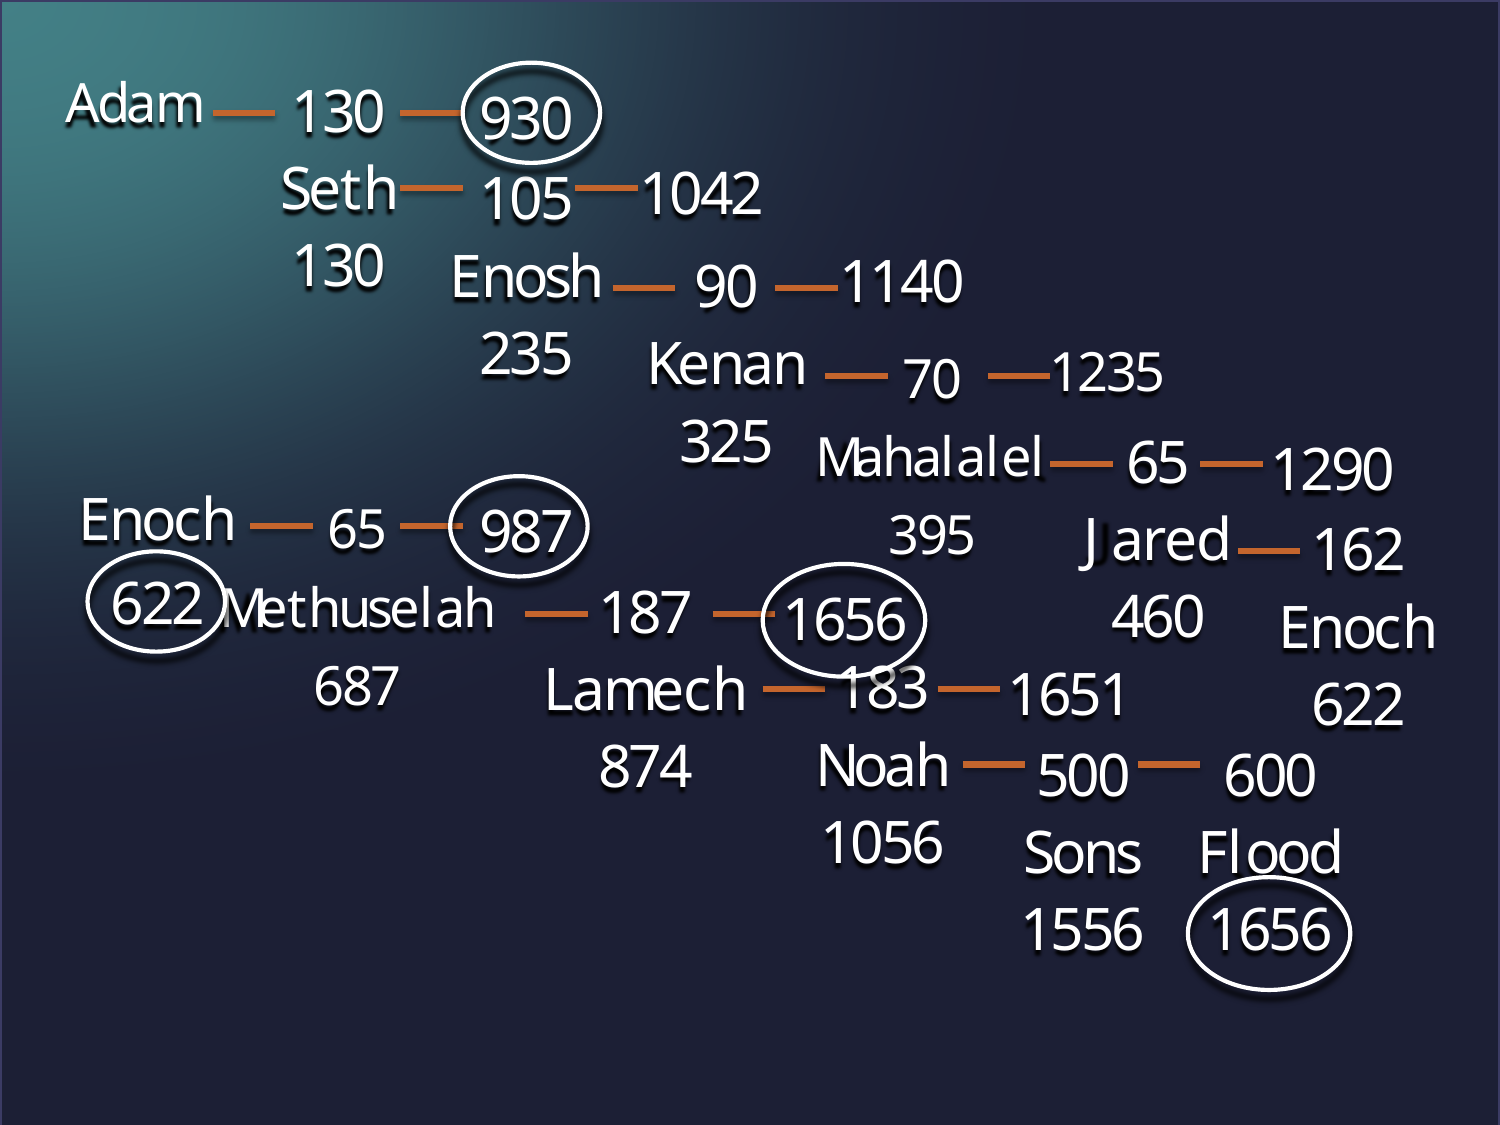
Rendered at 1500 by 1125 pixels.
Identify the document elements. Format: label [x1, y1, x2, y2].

text_box [0, 0, 1500, 1125]
